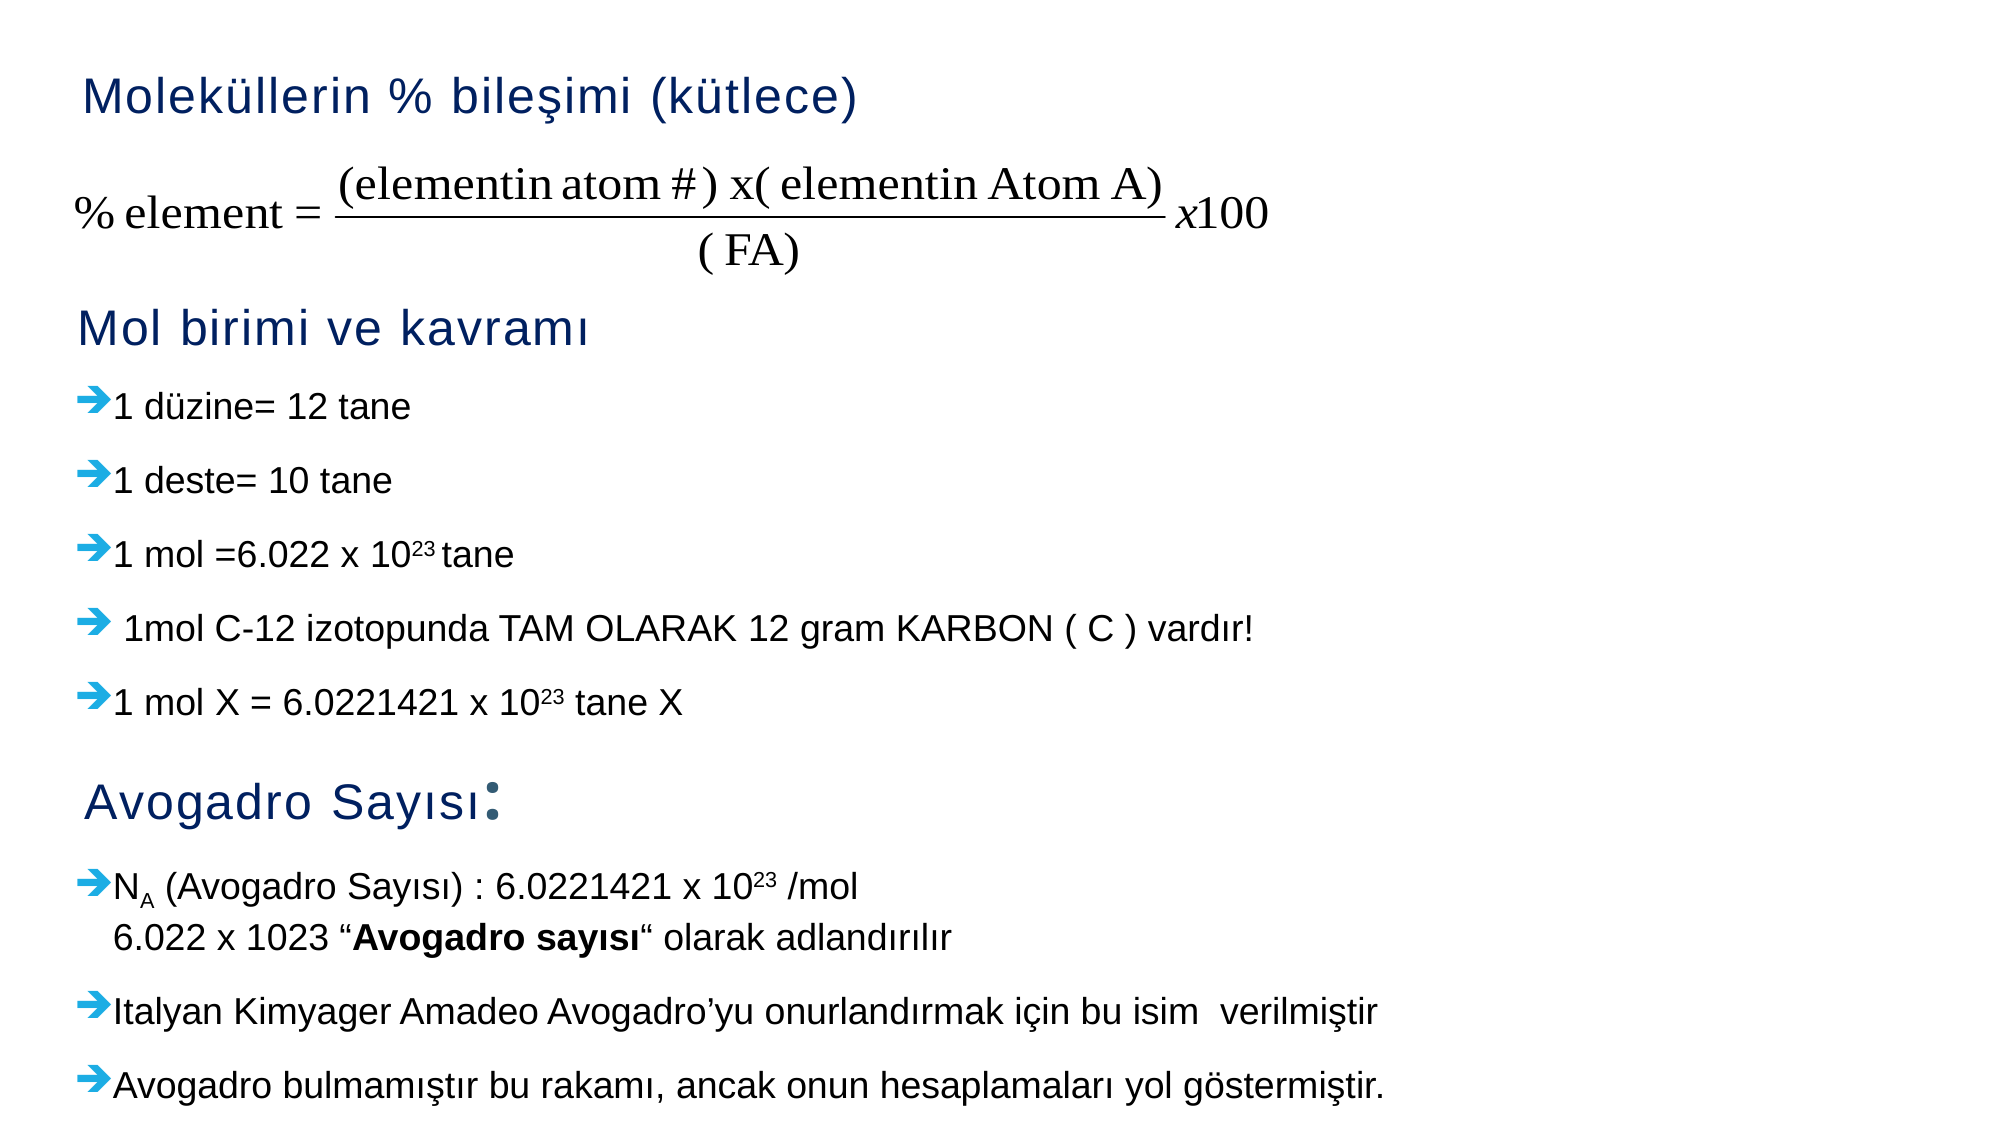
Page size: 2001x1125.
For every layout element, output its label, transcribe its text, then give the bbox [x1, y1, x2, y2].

list 1 düzine= 12 tane 1 deste= 10 tane 1 mol =6.022 x 1023 tane 1mol C-12 izotopunda TAM OLARAK 12 gram KARBON ( C ) vardır! 1 mol X = 6.0221421 x 1023 tane X Avogadro Sayısı: NA (Avogadro Sayısı) : 6.0221421 x 1023 /mol 6.022 x 1023 “Avogadro sayısı“ olarak adlandırılır Italyan Kimyager Amadeo Avogadro’yu onurlandırmak için bu isim verilmiştir Avogadro bulmamıştır bu rakamı, ancak onun hesaplamaları yol göstermiştir. [66, 374, 1946, 1096]
title Moleküllerin % bileşimi (kütlece) [67, 55, 1871, 133]
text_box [66, 154, 1277, 284]
text_box Mol birimi ve kavramı [62, 277, 1383, 375]
